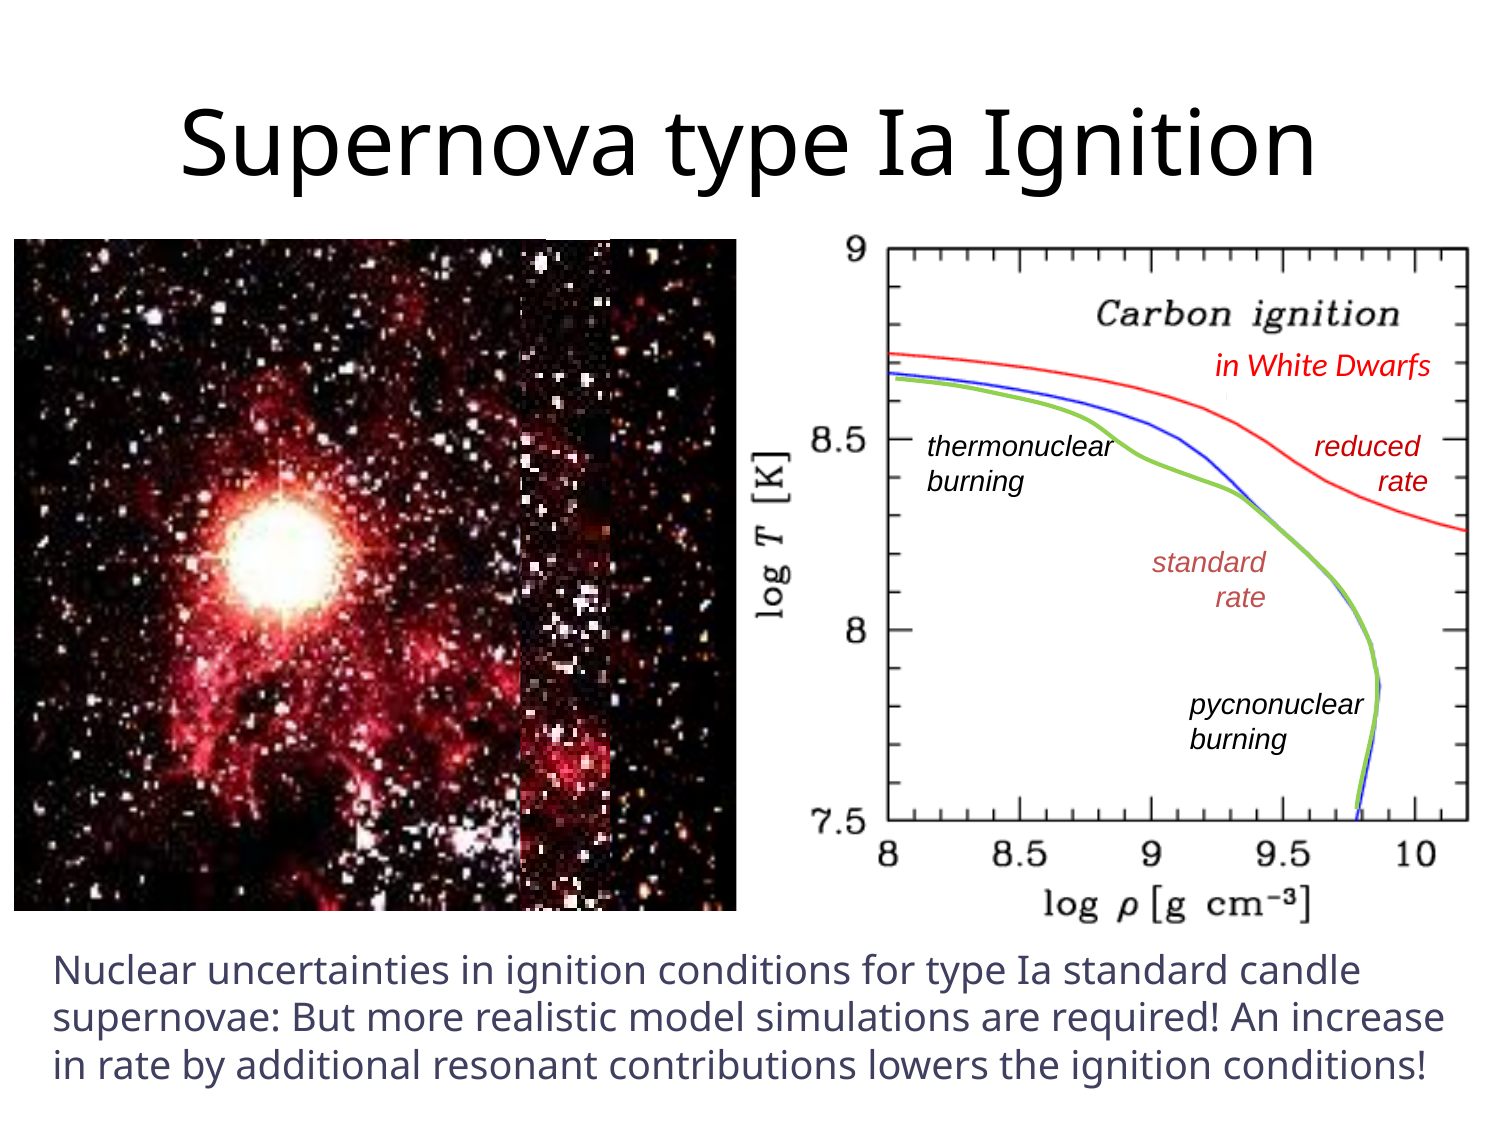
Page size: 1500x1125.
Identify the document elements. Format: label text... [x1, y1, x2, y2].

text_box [14, 239, 732, 911]
title Supernova type Ia Ignition [75, 45, 1425, 233]
text_box Nuclear uncertainties in ignition conditions for type Ia standard candle supernovae: But more realistic model simulations are required! An increase in rate by additional resonant contributions lowers the ignition conditions! [37, 937, 1470, 1095]
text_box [737, 212, 1488, 951]
